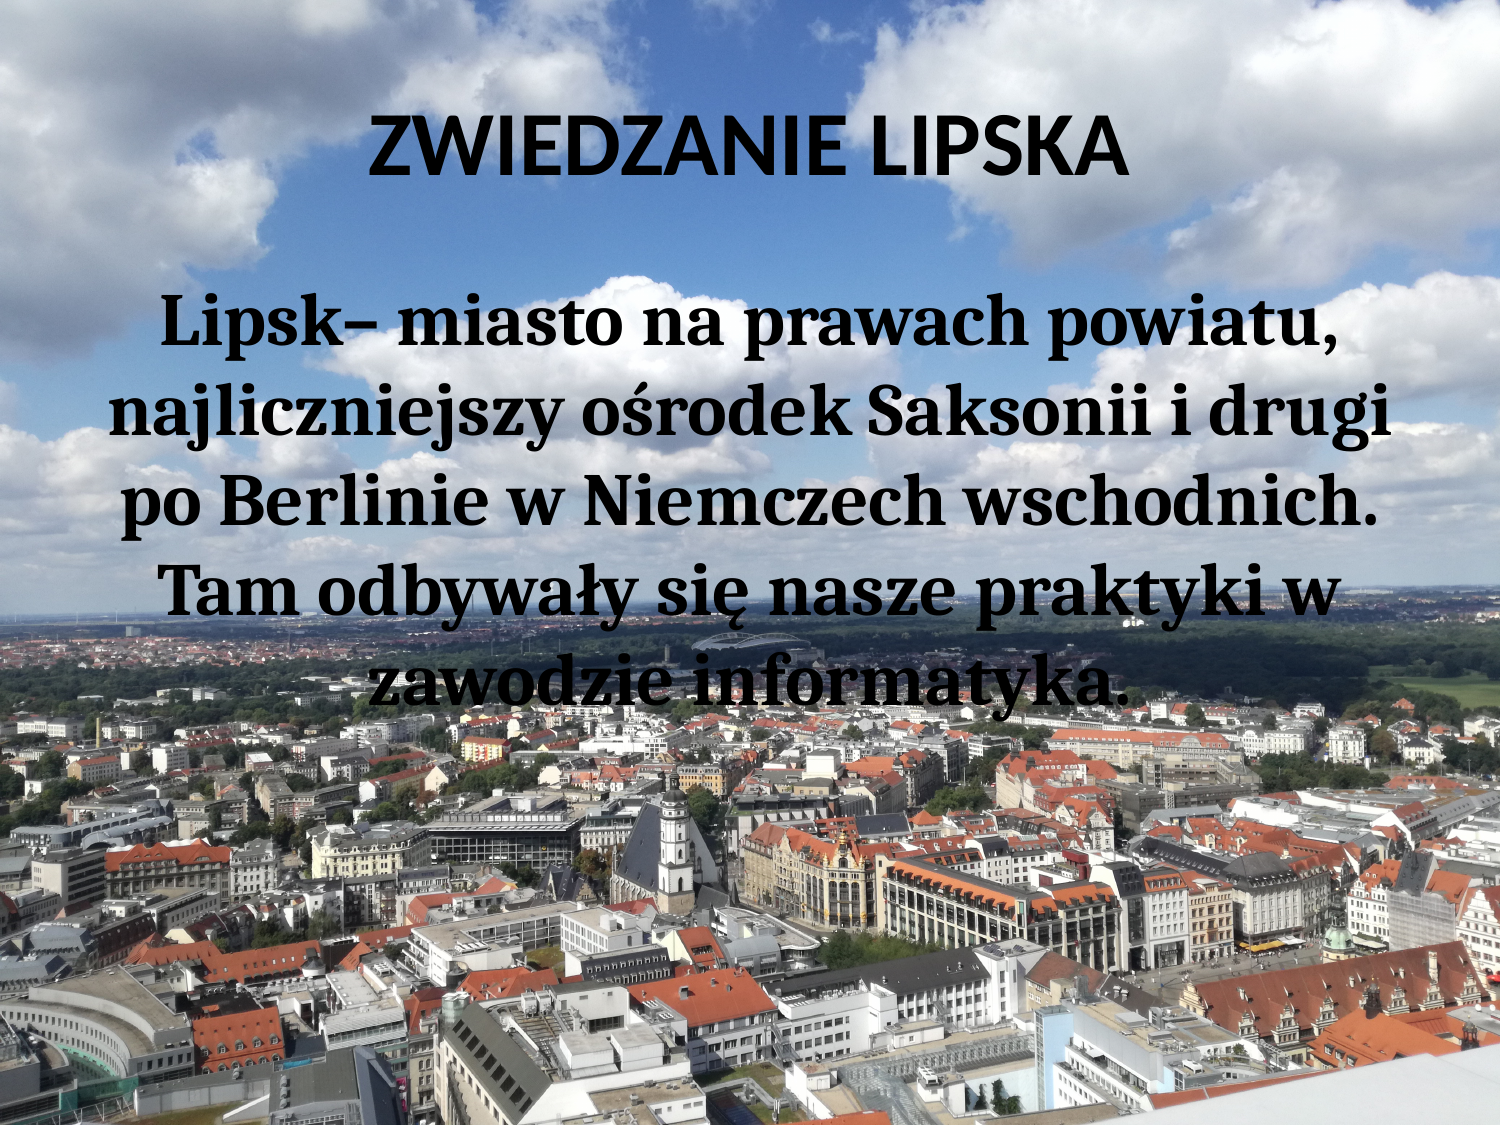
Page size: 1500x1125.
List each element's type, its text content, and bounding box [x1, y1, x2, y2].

list Lipsk– miasto na prawach powiatu, najliczniejszy ośrodek Saksonii i drugi po Berlinie w Niemczech wschodnich. Tam odbywały się nasze praktyki w zawodzie informatyka. [75, 262, 1425, 1005]
picture [0, 0, 1500, 1125]
title ZWIEDZANIE LIPSKA [75, 45, 1425, 233]
